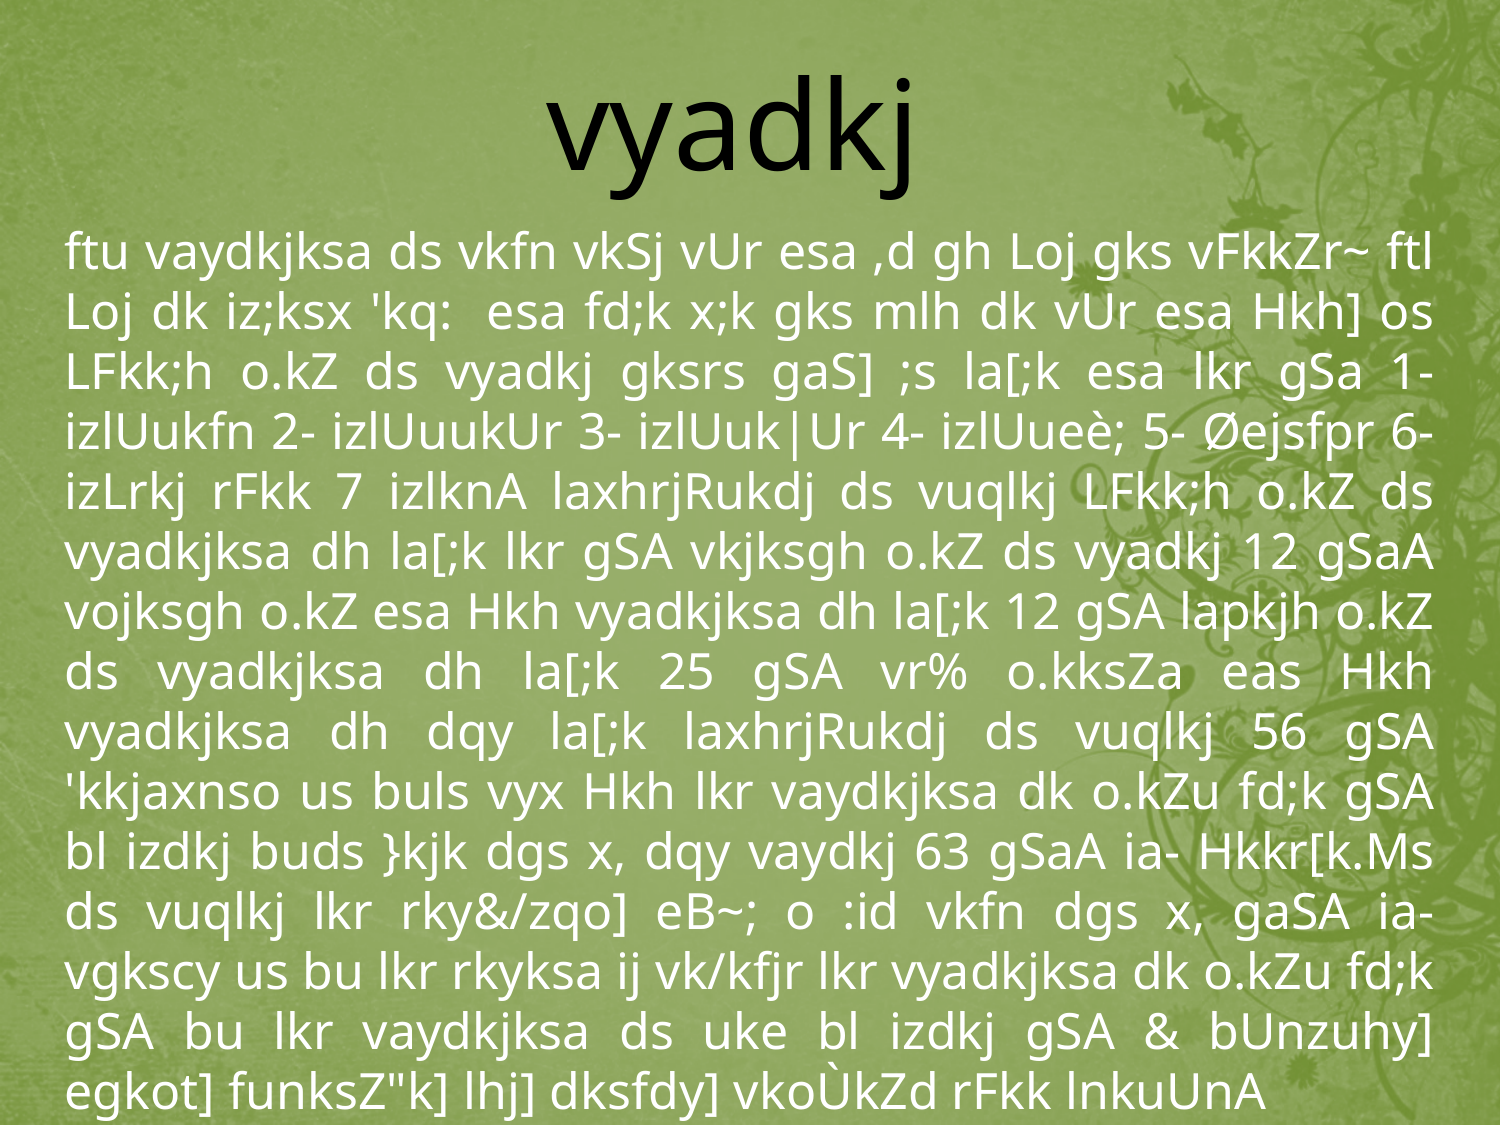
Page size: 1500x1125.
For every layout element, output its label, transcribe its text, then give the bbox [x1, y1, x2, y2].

text_box vyadkj [62, 37, 1404, 158]
text_box ftu vaydkjksa ds vkfn vkSj vUr esa ,d gh Loj gks vFkkZr~ ftl Loj dk iz;ksx 'kq: esa fd;k x;k gks mlh dk vUr esa Hkh] os LFkk;h o.kZ ds vyadkj gksrs gaS] ;s la[;k esa lkr gSa 1- izlUukfn 2- izlUuukUr 3- izlUuk|Ur 4- izlUueè; 5- Øejsfpr 6- izLrkj rFkk 7 izlknA laxhrjRukdj ds vuqlkj LFkk;h o.kZ ds vyadkjksa dh la[;k lkr gSA vkjksgh o.kZ ds vyadkj 12 gSaA vojksgh o.kZ esa Hkh vyadkjksa dh la[;k 12 gSA lapkjh o.kZ ds vyadkjksa dh la[;k 25 gSA vr% o.kksZa eas Hkh vyadkjksa dh dqy la[;k laxhrjRukdj ds vuqlkj 56 gSA 'kkjaxnso us buls vyx Hkh lkr vaydkjksa dk o.kZu fd;k gSA bl izdkj buds }kjk dgs x, dqy vaydkj 63 gSaA ia- Hkkr[k.Ms ds vuqlkj lkr rky&/zqo] eB~; o :id vkfn dgs x, gaSA ia- vgkscy us bu lkr rkyksa ij vk/kfjr lkr vyadkjksa dk o.kZu fd;k gSA bu lkr vaydkjksa ds uke bl izdkj gSA & bUnzuhy] egkot] funksZ"k] lhj] dksfdy] vkoÙkZd rFkk lnkuUnA Hknzks uUnksa ftr% lkseks xzhoks Hkky% izdk'kd%A bR;U;kU;fi ukefu equ;% lafxjfUr fgAA [50, 212, 1450, 1125]
